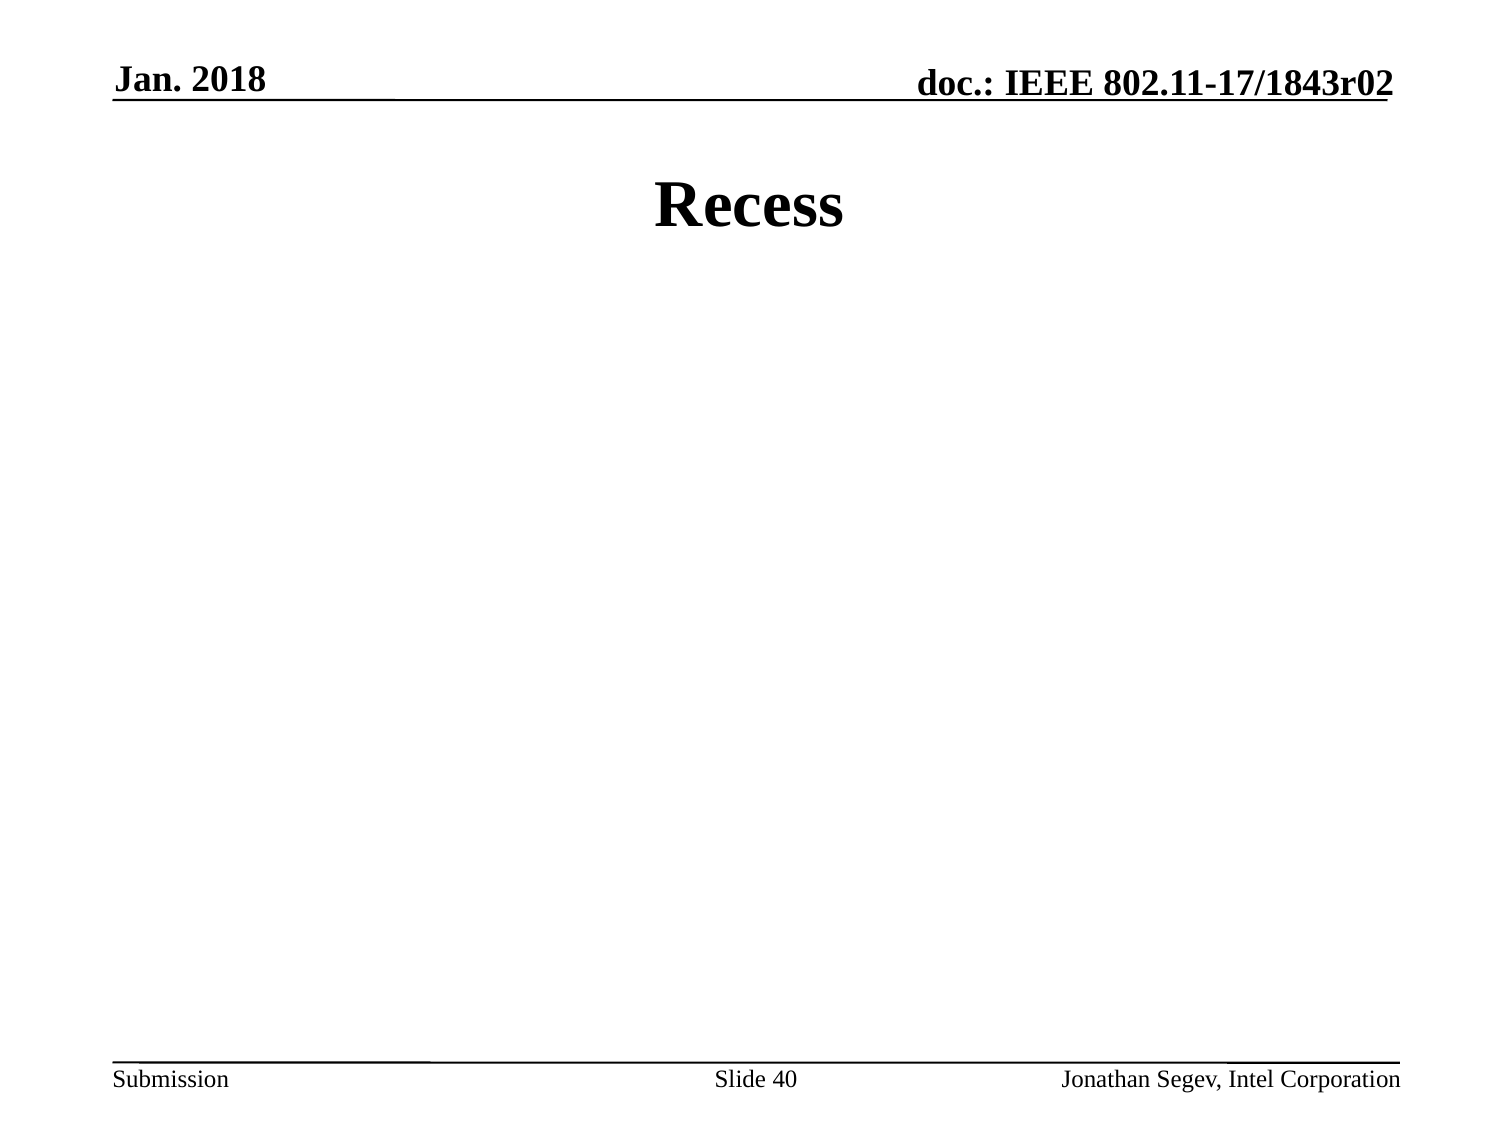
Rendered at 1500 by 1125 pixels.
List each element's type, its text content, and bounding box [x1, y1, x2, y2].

title Recess [112, 112, 1388, 288]
slide_number Slide 40 [712, 1061, 800, 1123]
footer Jonathan Segev, Intel Corporation [878, 1061, 1402, 1093]
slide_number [114, 54, 423, 100]
